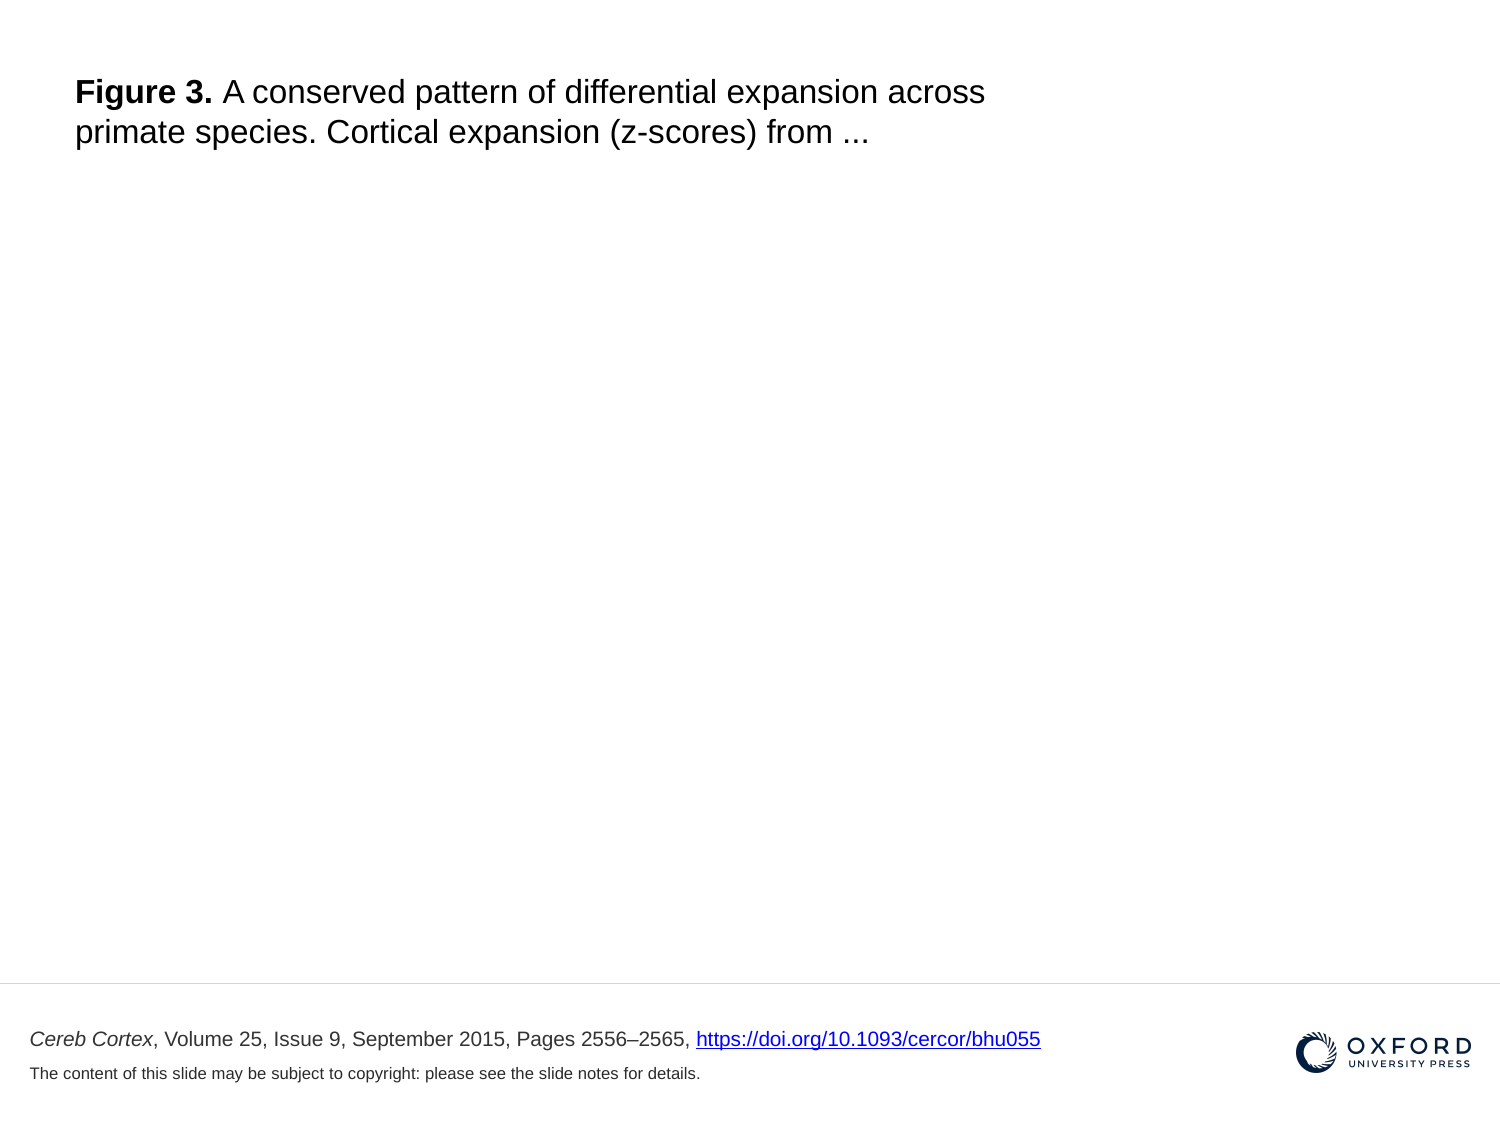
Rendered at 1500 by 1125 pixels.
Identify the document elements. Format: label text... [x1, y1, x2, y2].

picture [1296, 1032, 1471, 1073]
footer Cereb Cortex, Volume 25, Issue 9, September 2015, Pages 2556–2565, https://doi.org/10.1093/cercor/bhu055 The content of this slide may be subject to copyright: please see the slide notes for details. [0, 983, 1260, 1125]
title Figure 3. A conserved pattern of differential expansion across primate species. Cortical expansion (z-scores) from ... [75, 69, 1078, 171]
